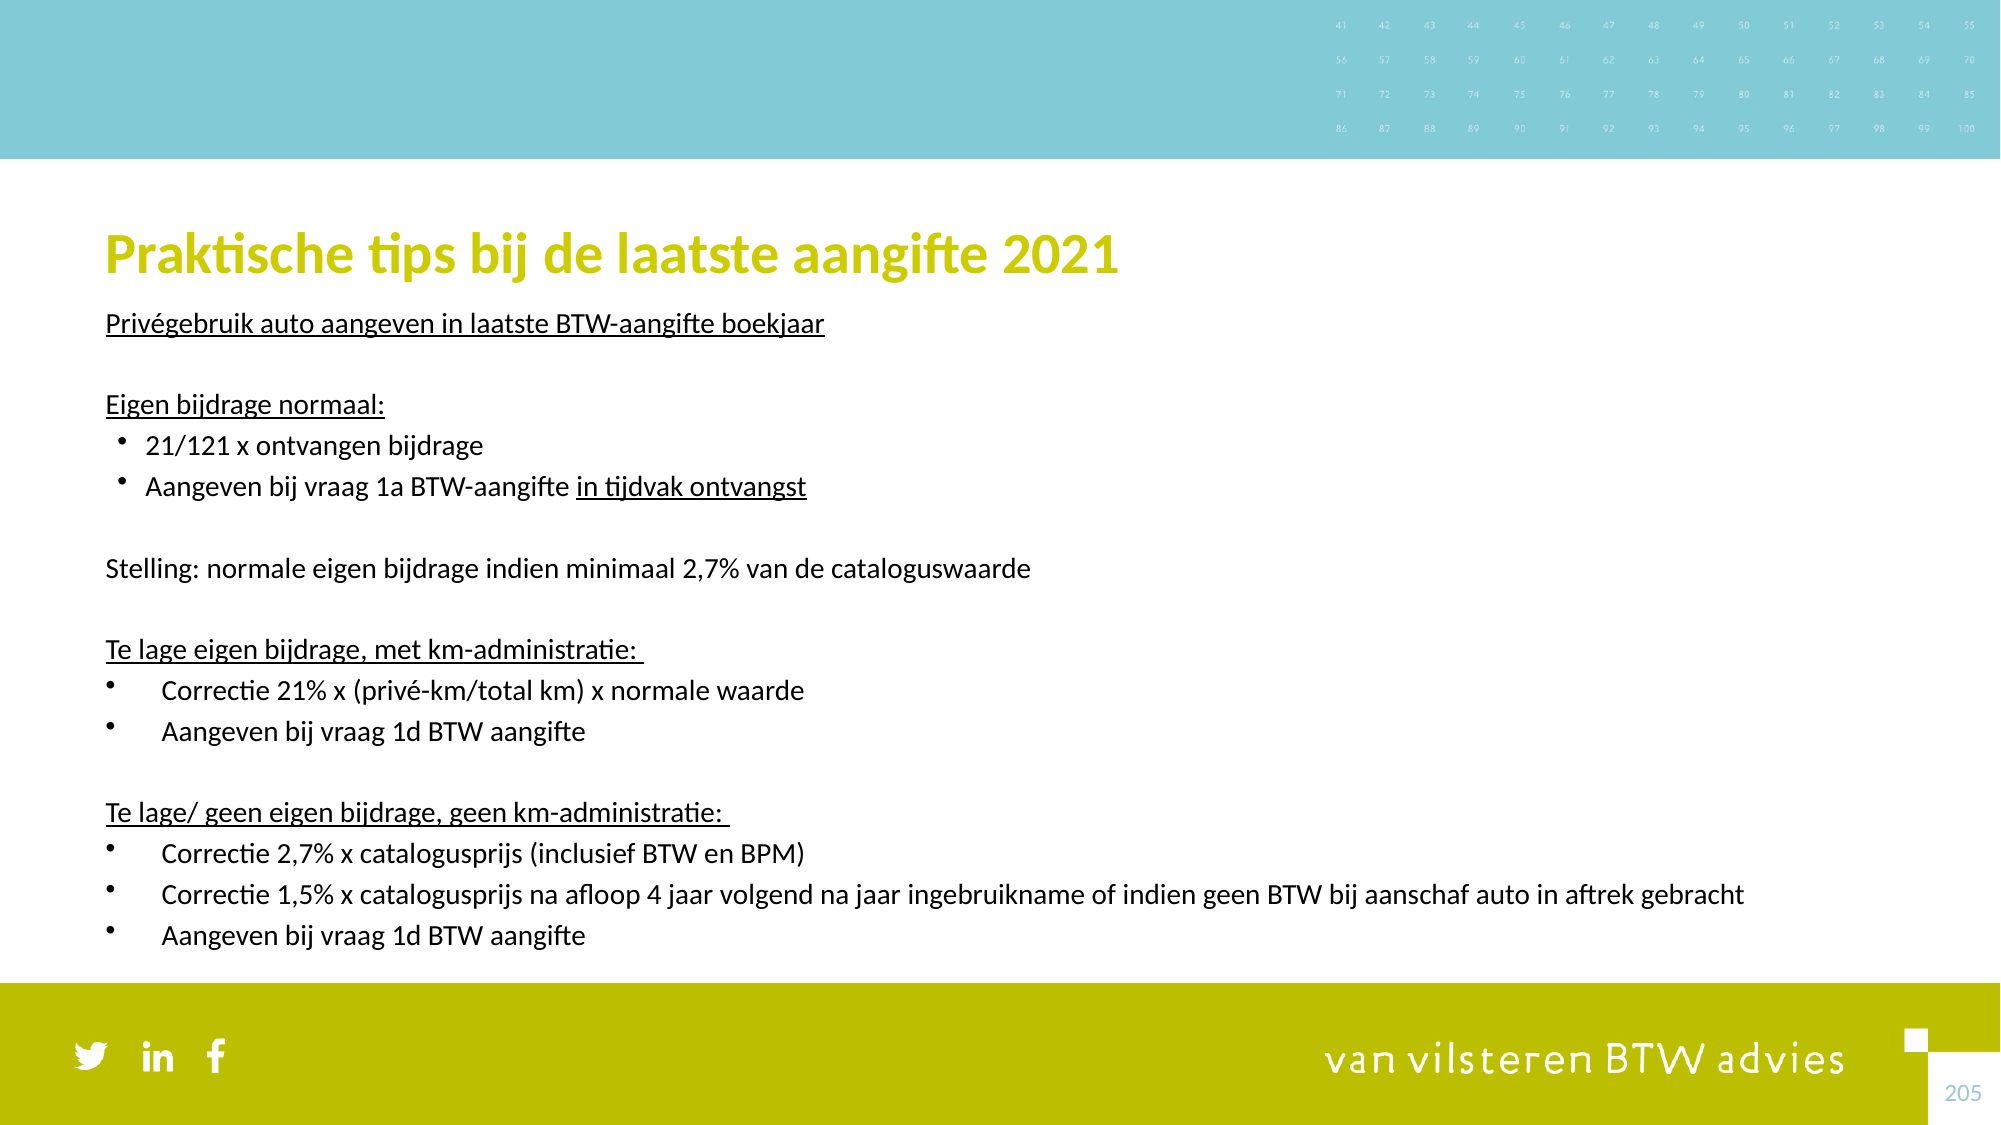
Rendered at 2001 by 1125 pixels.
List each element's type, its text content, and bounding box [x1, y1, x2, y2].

list Privégebruik auto aangeven in laatste BTW-aangifte boekjaar Eigen bijdrage normaal: 21/121 x ontvangen bijdrage Aangeven bij vraag 1a BTW-aangifte in tijdvak ontvangst Stelling: normale eigen bijdrage indien minimaal 2,7% van de cataloguswaarde Te lage eigen bijdrage, met km-administratie: Correctie 21% x (privé-km/total km) x normale waarde Aangeven bij vraag 1d BTW aangifte Te lage/ geen eigen bijdrage, geen km-administratie: Correctie 2,7% x catalogusprijs (inclusief BTW en BPM) Correctie 1,5% x catalogusprijs na afloop 4 jaar volgend na jaar ingebruikname of indien geen BTW bij aanschaf auto in aftrek gebracht Aangeven bij vraag 1d BTW aangifte [90, 296, 1910, 1125]
picture [0, 0, 2001, 1125]
title Praktische tips bij de laatste aangifte 2021 [90, 156, 1791, 296]
